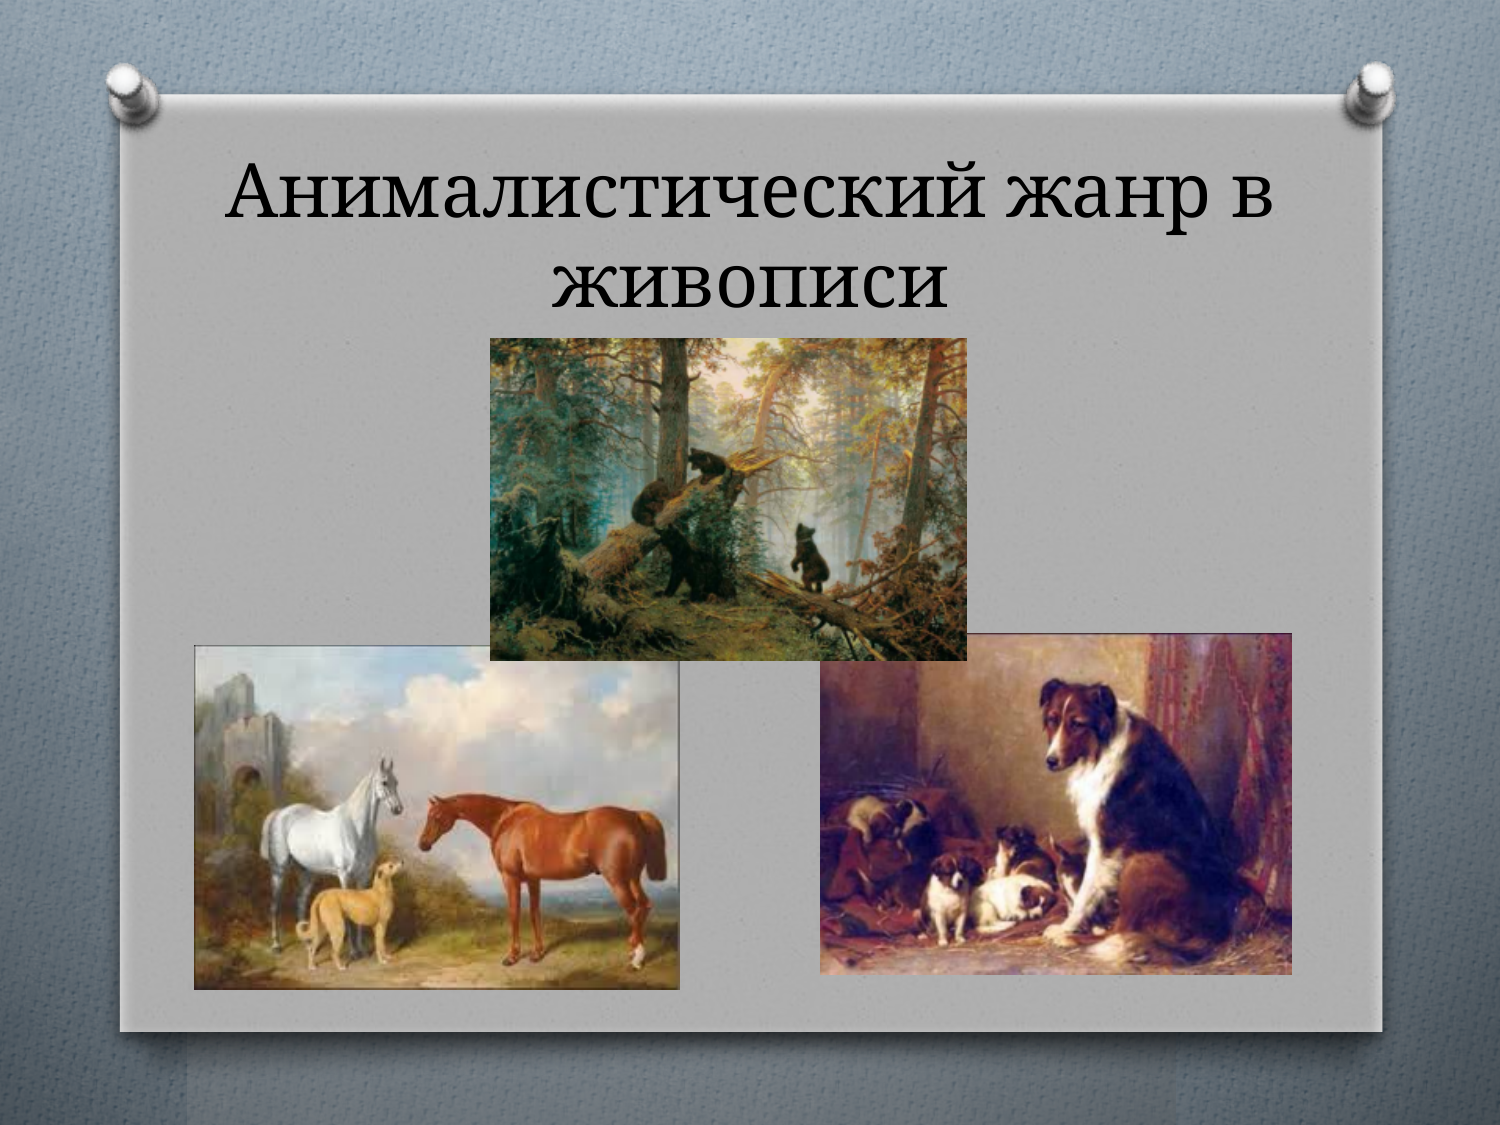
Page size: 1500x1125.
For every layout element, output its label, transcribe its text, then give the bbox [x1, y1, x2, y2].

picture [1317, 34, 1437, 156]
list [820, 633, 1292, 975]
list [194, 644, 680, 990]
title Анималистический жанр в живописи [179, 134, 1323, 332]
picture [489, 337, 967, 662]
picture [76, 30, 198, 153]
